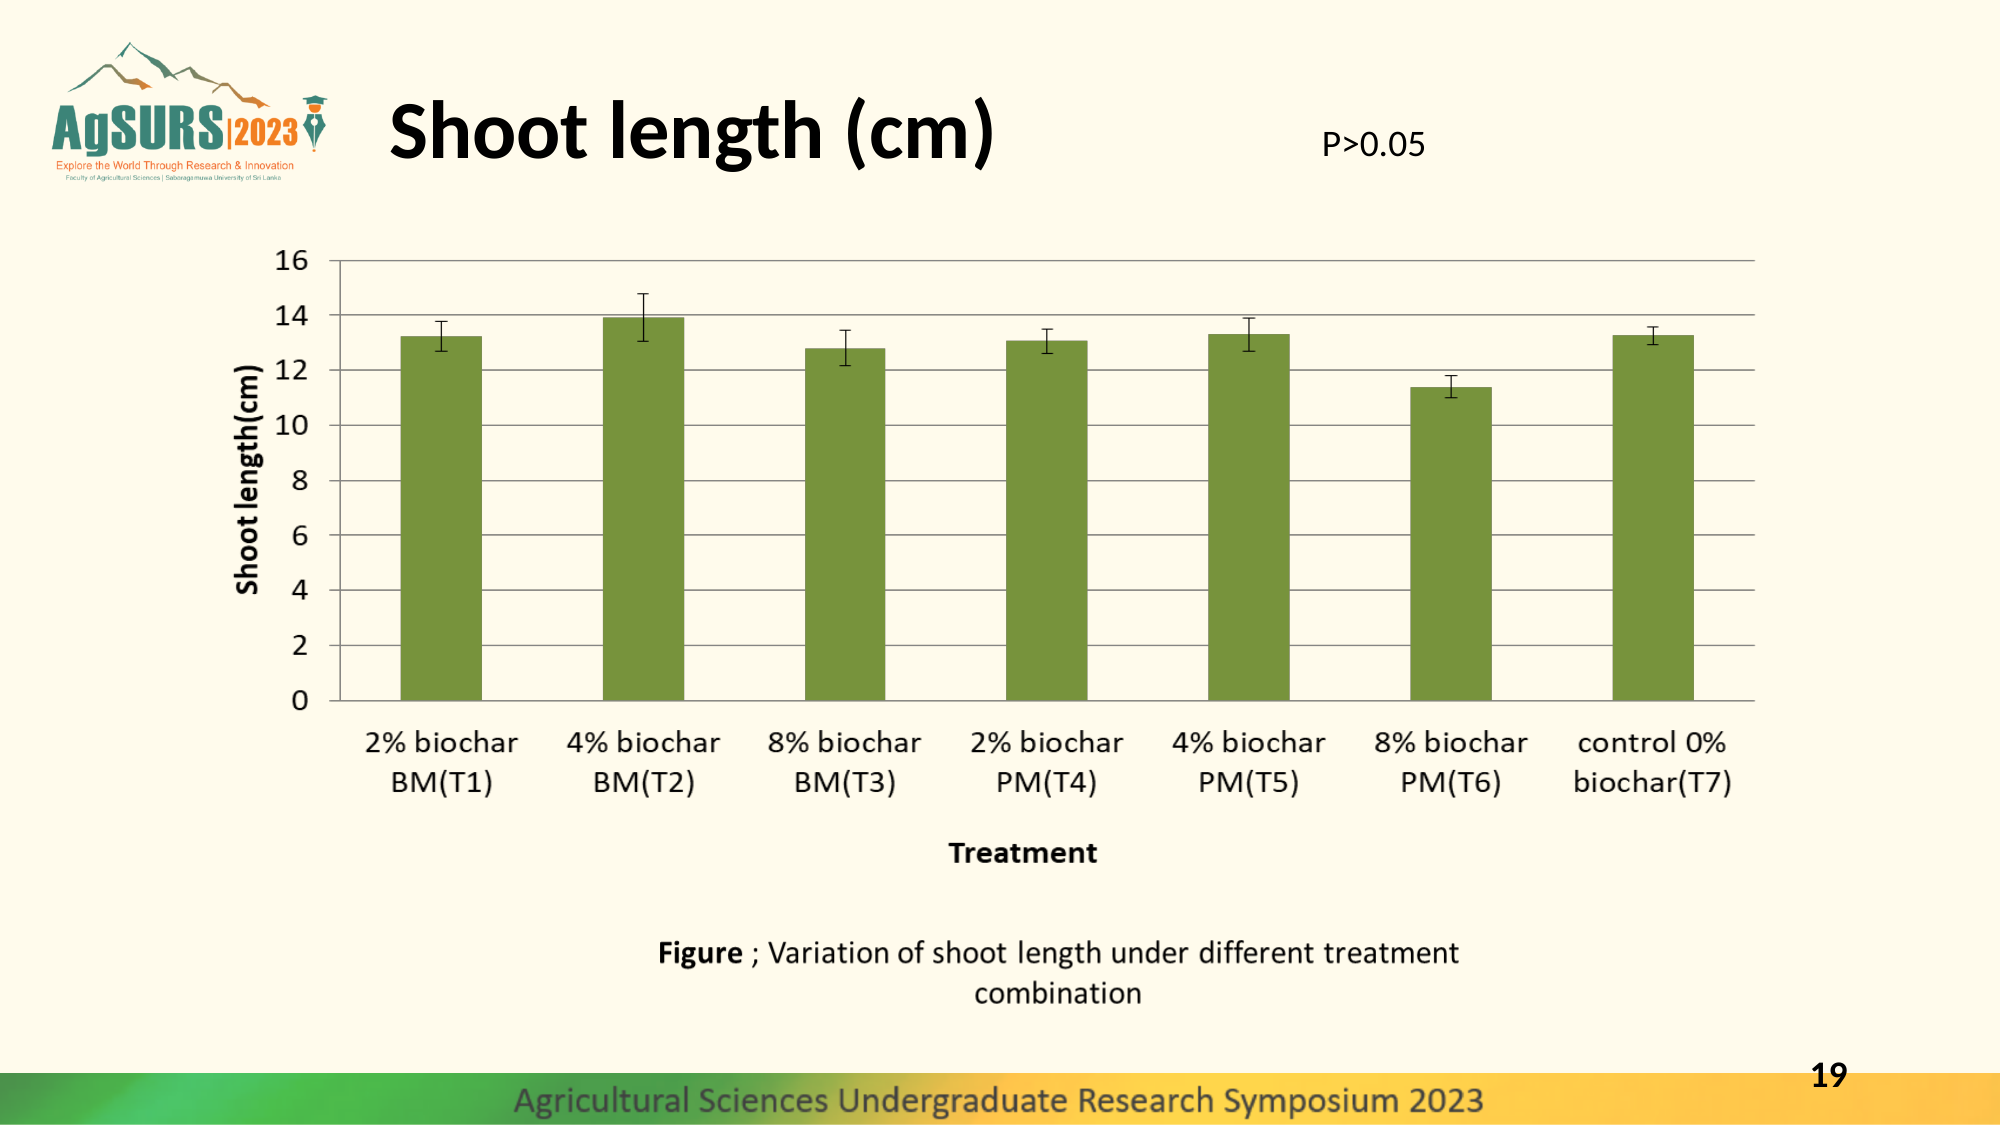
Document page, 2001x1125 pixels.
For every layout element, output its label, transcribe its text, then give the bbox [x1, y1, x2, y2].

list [193, 228, 1781, 875]
slide_number 19 [1412, 1042, 1863, 1103]
picture [0, 0, 2000, 1125]
title Shoot length (cm) [374, 80, 2000, 185]
text_box P>0.05 [1307, 112, 1470, 172]
